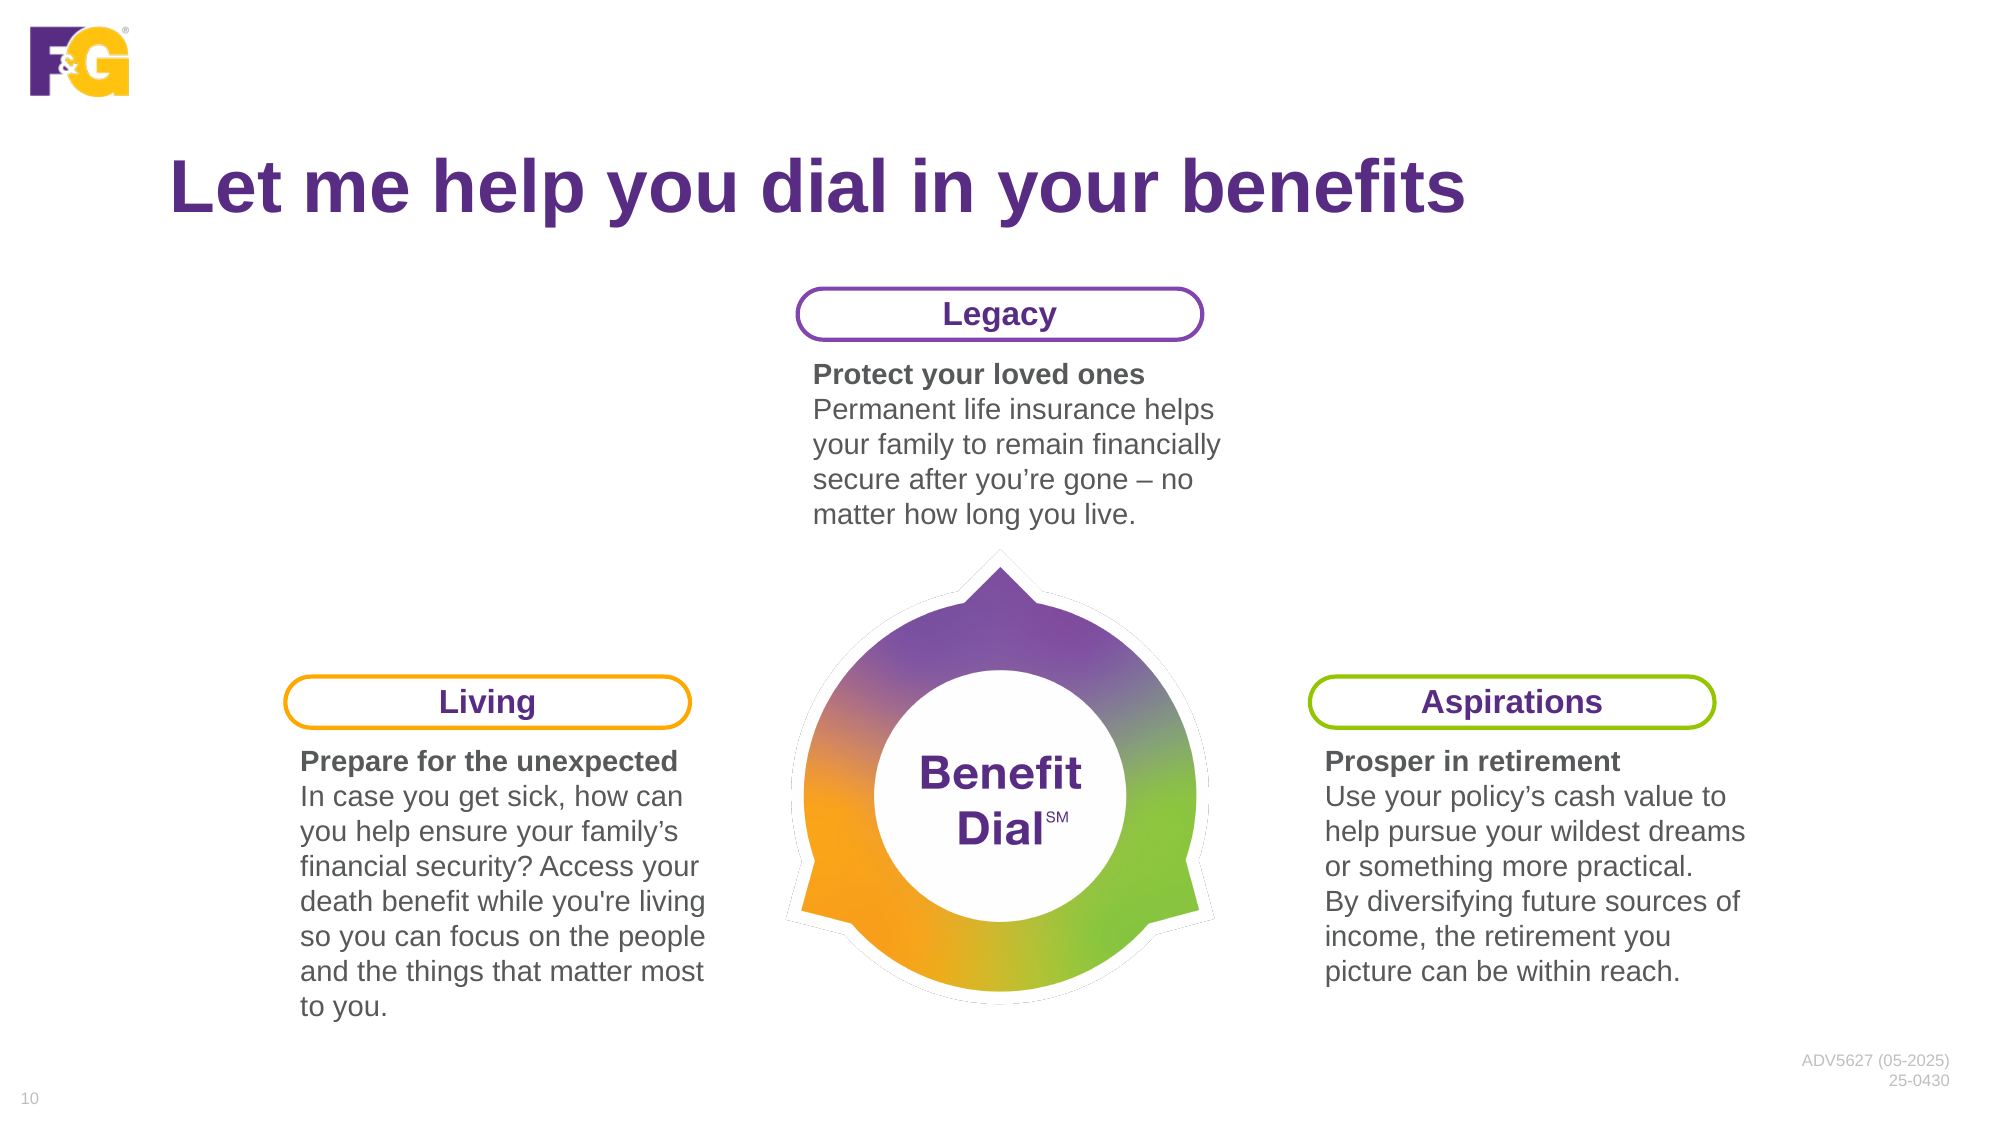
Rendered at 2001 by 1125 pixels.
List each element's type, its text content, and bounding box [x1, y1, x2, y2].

text_box Protect your loved ones Permanent life insurance helps your family to remain financially secure after you’re gone – no matter how long you live. [798, 348, 1243, 525]
text_box Prosper in retirement Use your policy’s cash value to help pursue your wildest dreams or something more practical. By diversifying future sources of income, the retirement you picture can be within reach. [1309, 735, 1762, 995]
list ADV5627 (05-2025) 25-0430 [1657, 1049, 1950, 1100]
text_box Aspirations [1309, 676, 1715, 728]
text_box Living [285, 676, 691, 728]
text_box Legacy [797, 288, 1203, 340]
picture [22, 11, 137, 100]
text_box Prepare for the unexpected In case you get sick, how can you help ensure your family’s financial security? Access your death benefit while you're living so you can focus on the people and the things that matter most to you. [285, 735, 736, 1030]
picture [749, 526, 1251, 1028]
slide_number 10 [20, 1074, 107, 1108]
title Let me help you dial in your benefits [169, 152, 1881, 228]
